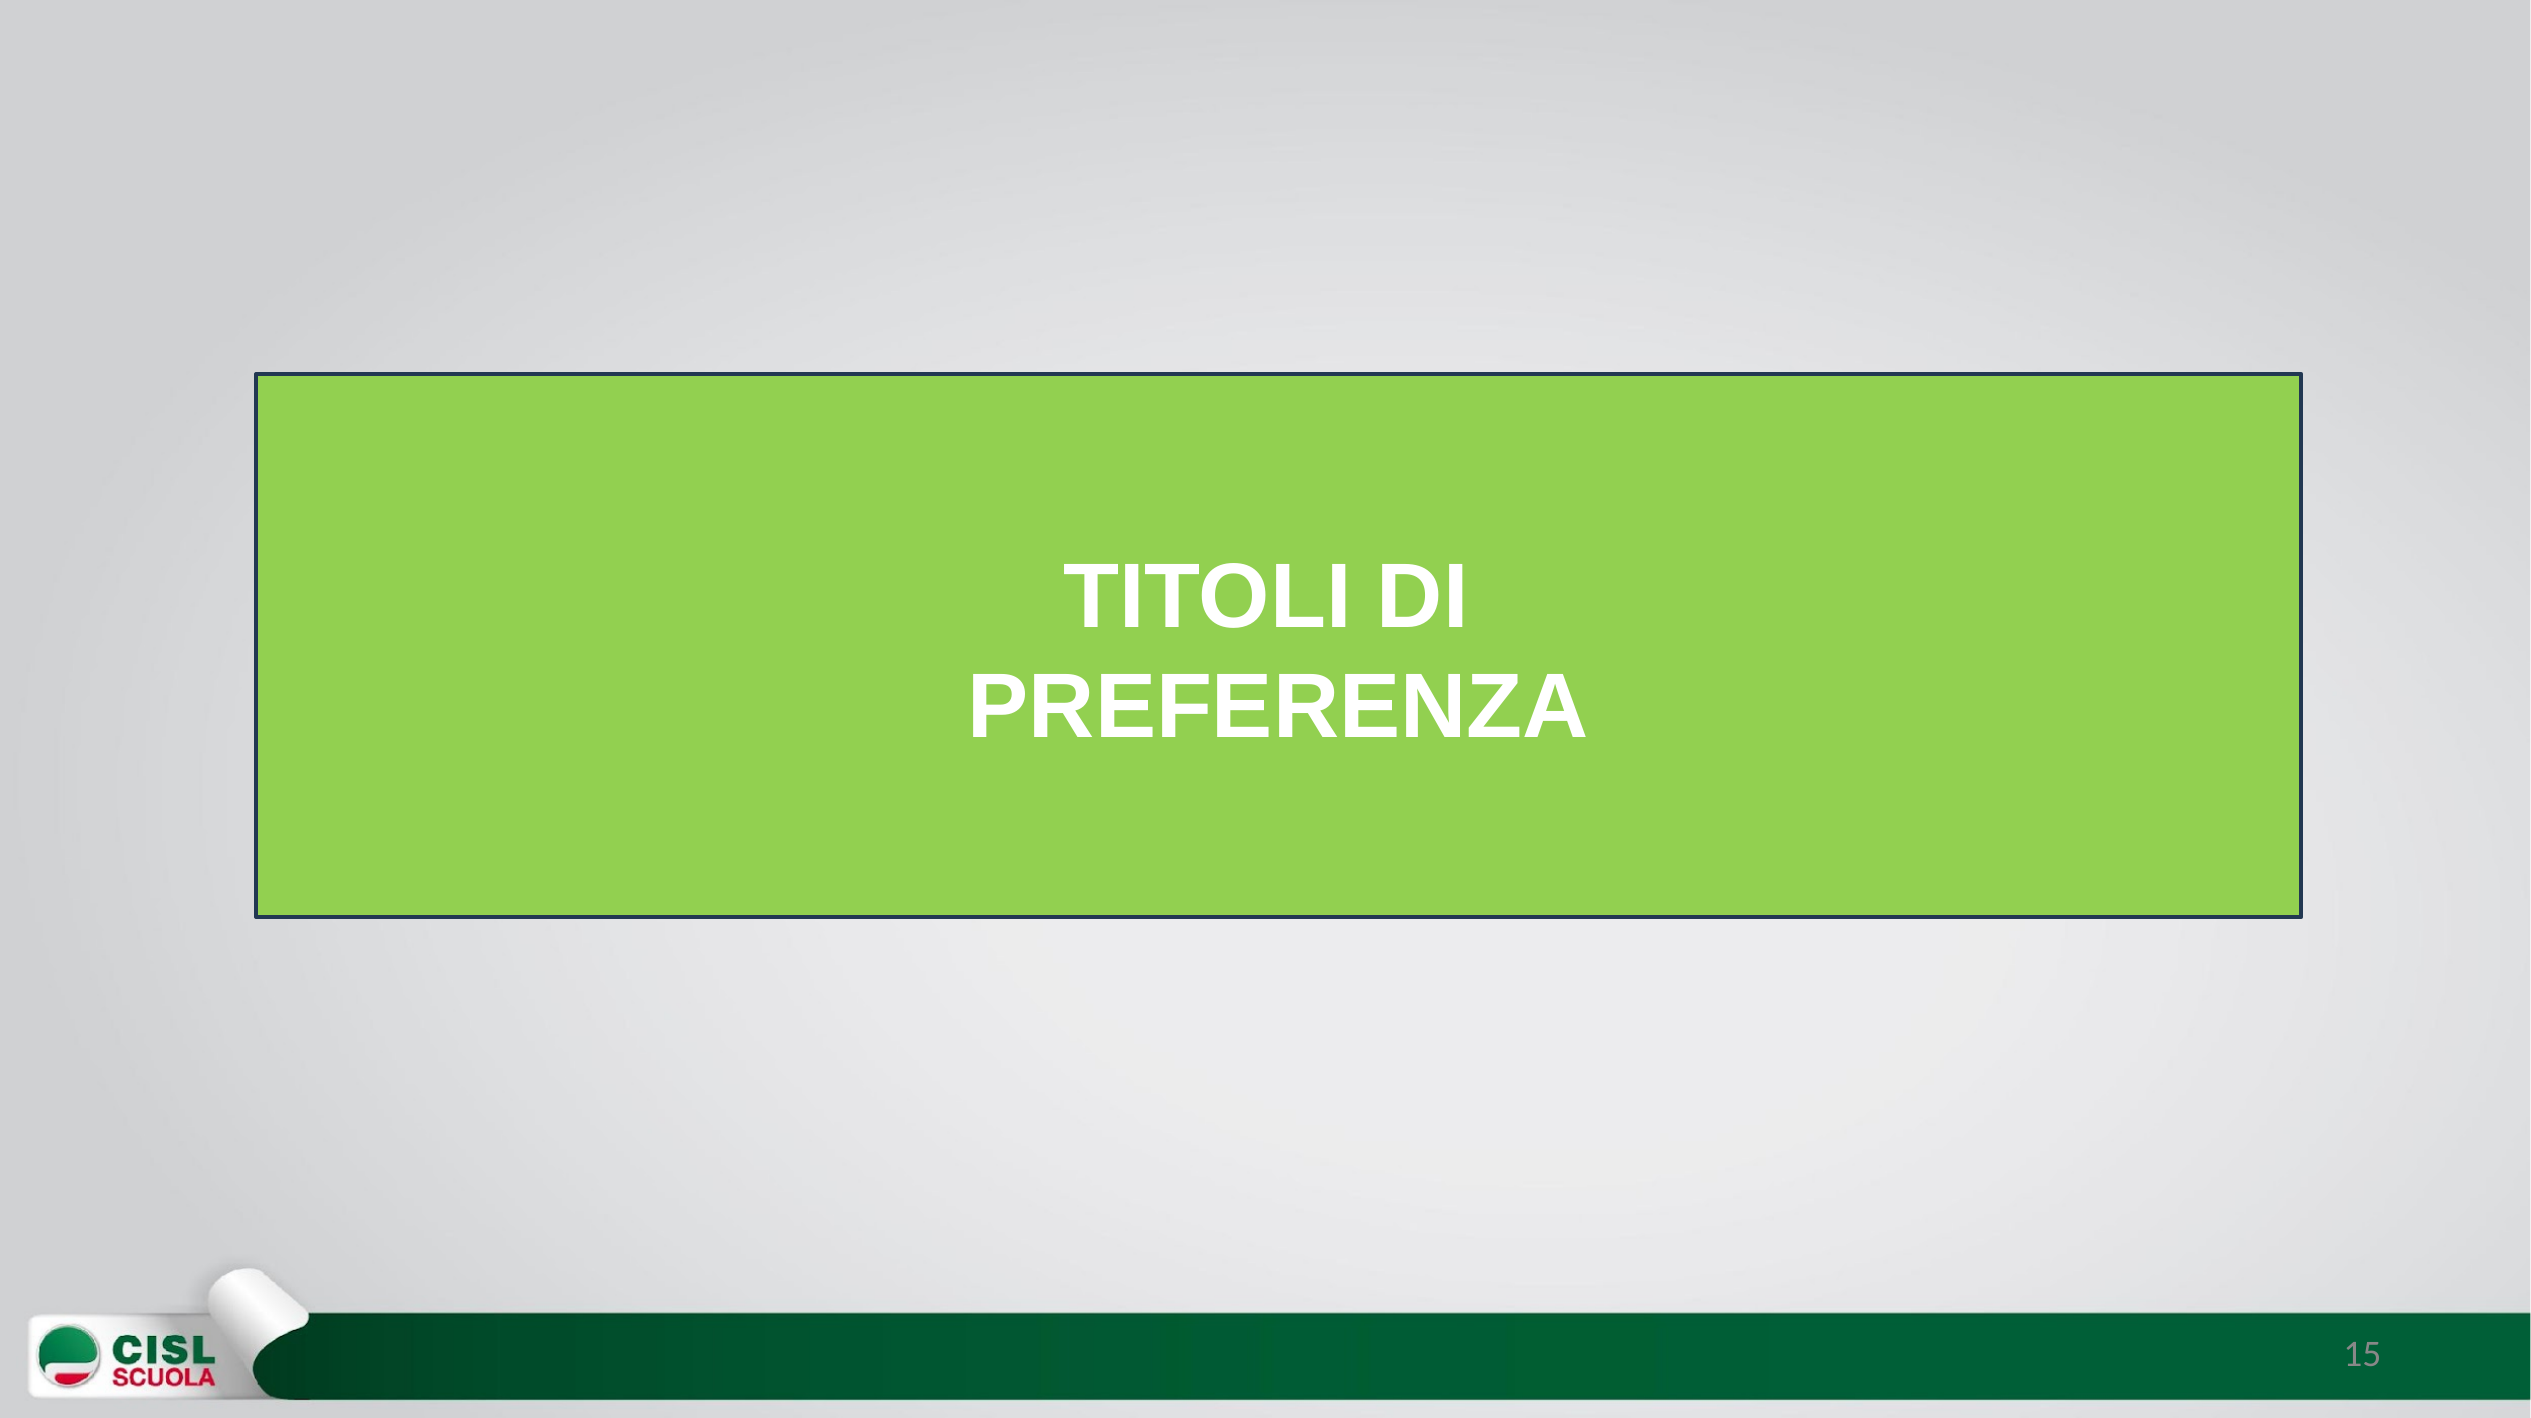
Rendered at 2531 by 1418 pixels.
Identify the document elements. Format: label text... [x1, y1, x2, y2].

slide_number 15 [1813, 1313, 2404, 1390]
picture [0, 0, 2531, 1418]
text_box TITOLI DI PREFERENZA [254, 372, 2303, 919]
